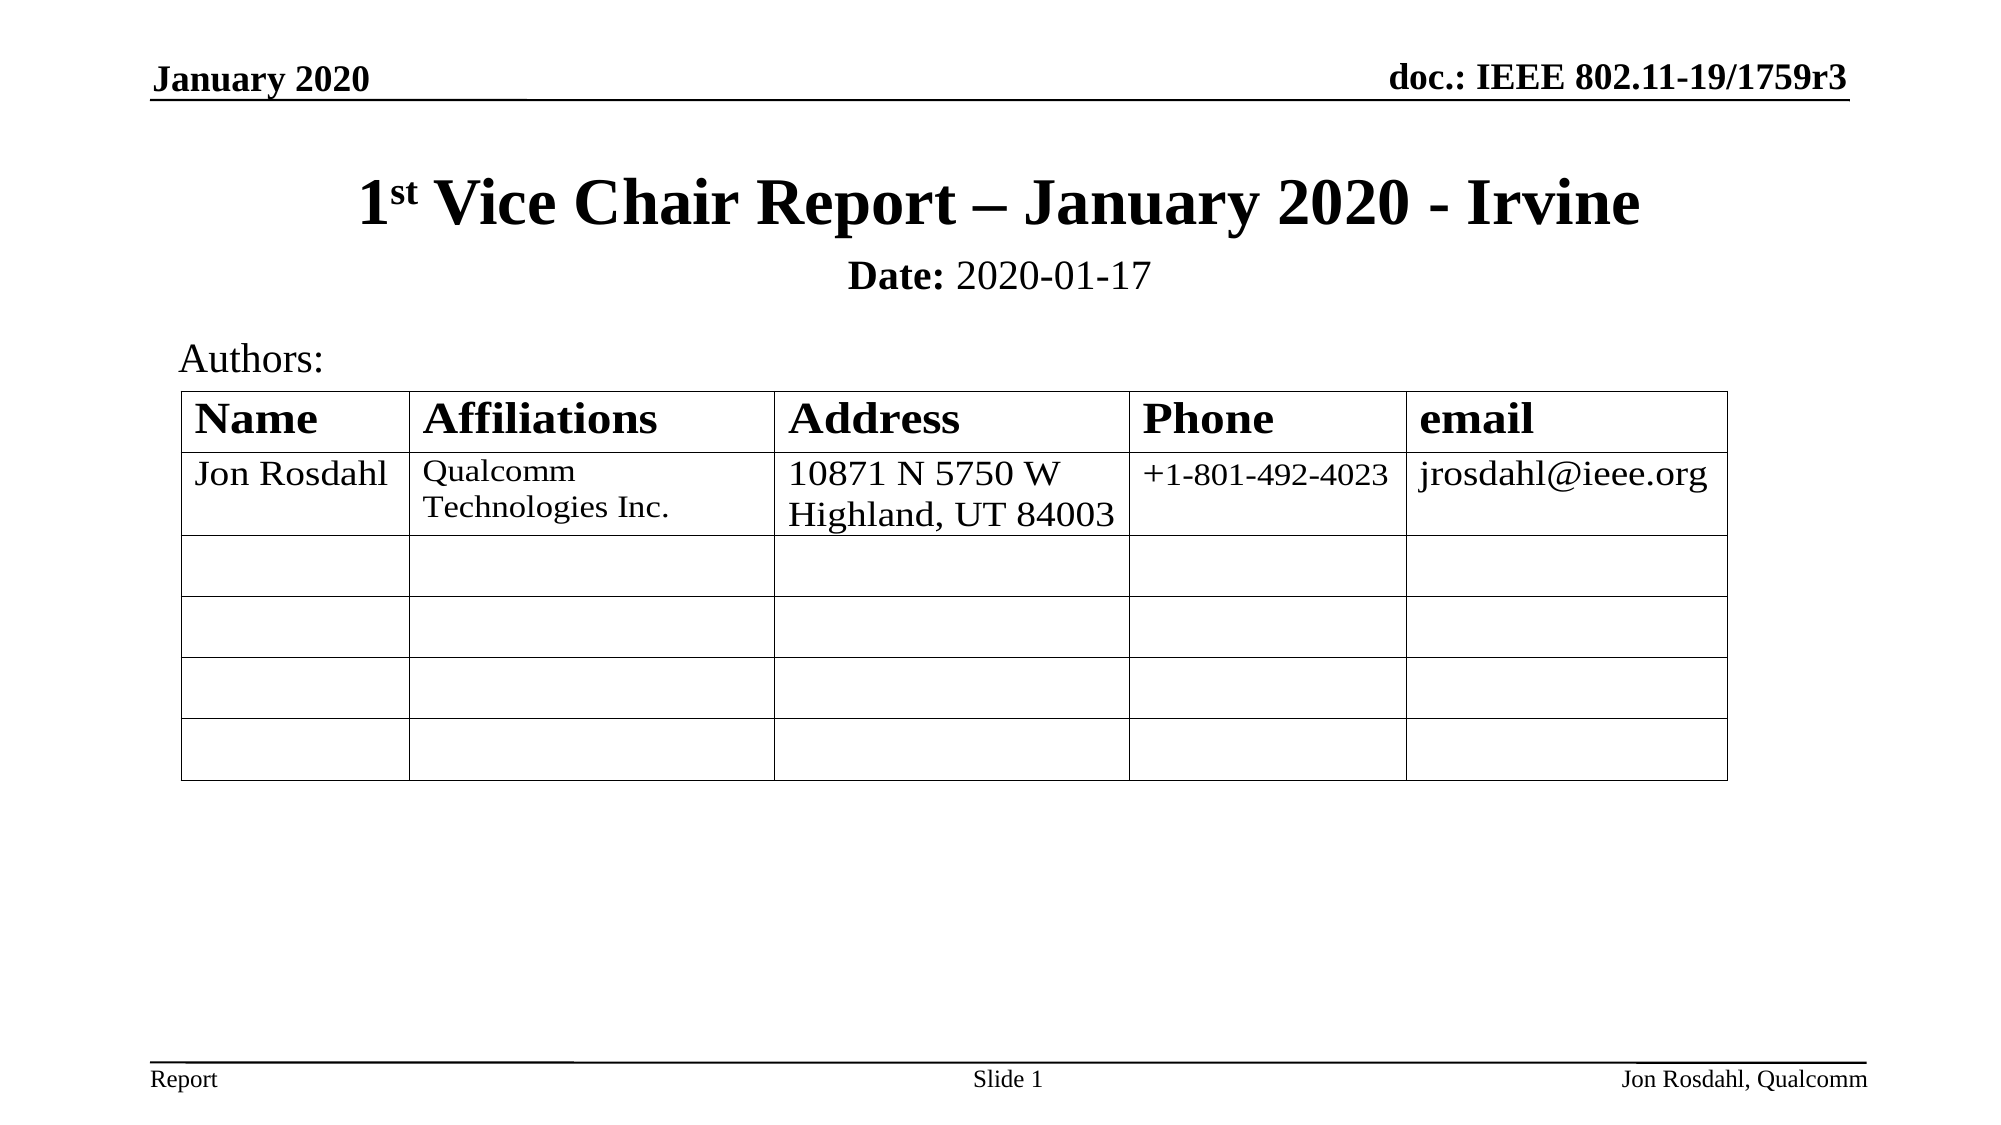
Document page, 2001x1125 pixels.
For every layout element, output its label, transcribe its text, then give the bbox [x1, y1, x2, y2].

subtitle Date: 2020-01-17 [299, 239, 1701, 319]
footer Jon Rosdahl, Qualcomm [1171, 1061, 1869, 1093]
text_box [162, 390, 1763, 835]
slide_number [152, 54, 563, 100]
title 1st Vice Chair Report – January 2020 - Irvine [149, 76, 1851, 319]
text_box Authors: [162, 323, 401, 387]
slide_number Slide 1 [950, 1061, 1067, 1123]
